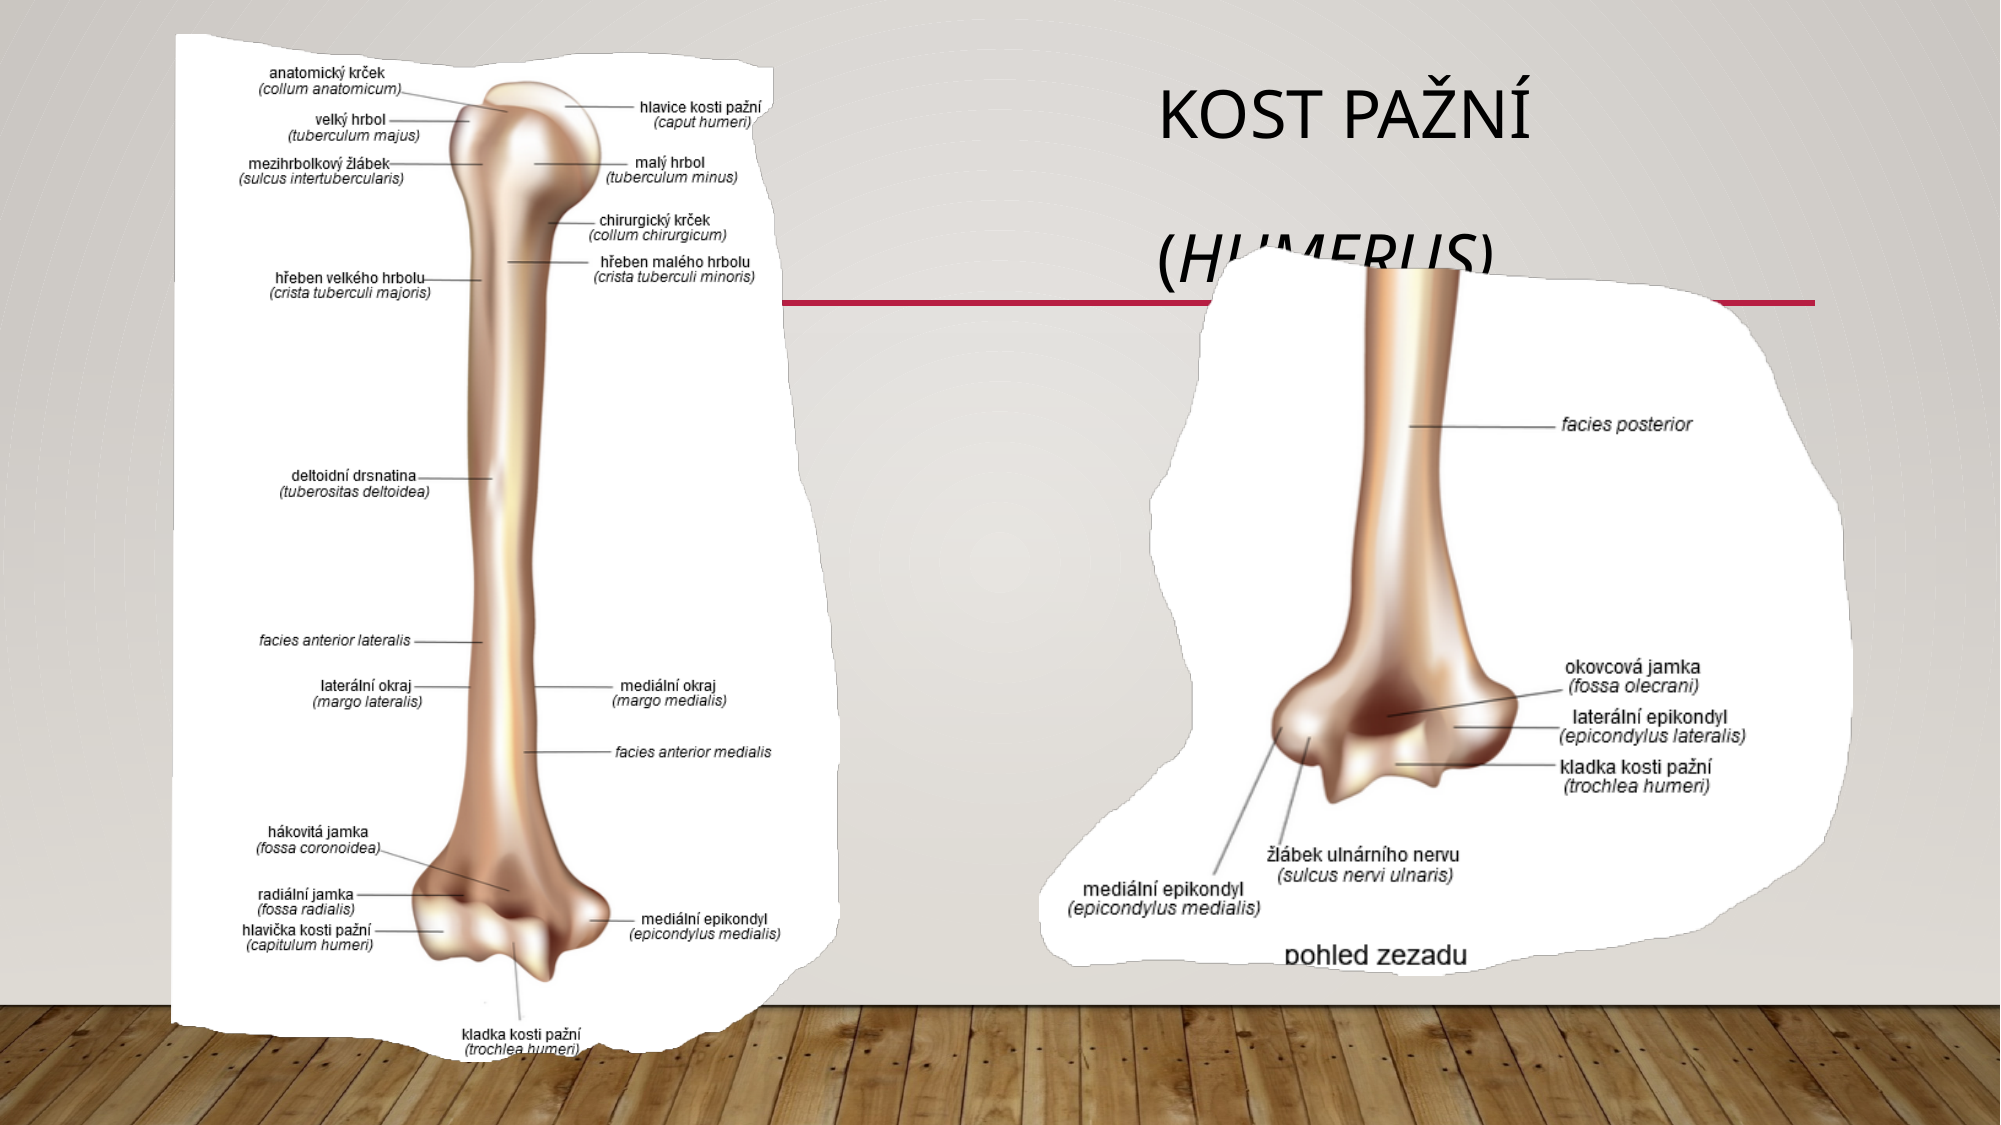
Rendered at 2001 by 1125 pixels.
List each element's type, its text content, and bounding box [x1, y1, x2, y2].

picture [0, 1005, 2000, 1125]
title Kost pažní (humerus) [1142, 73, 1563, 245]
picture [1039, 245, 1853, 976]
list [170, 34, 840, 1062]
